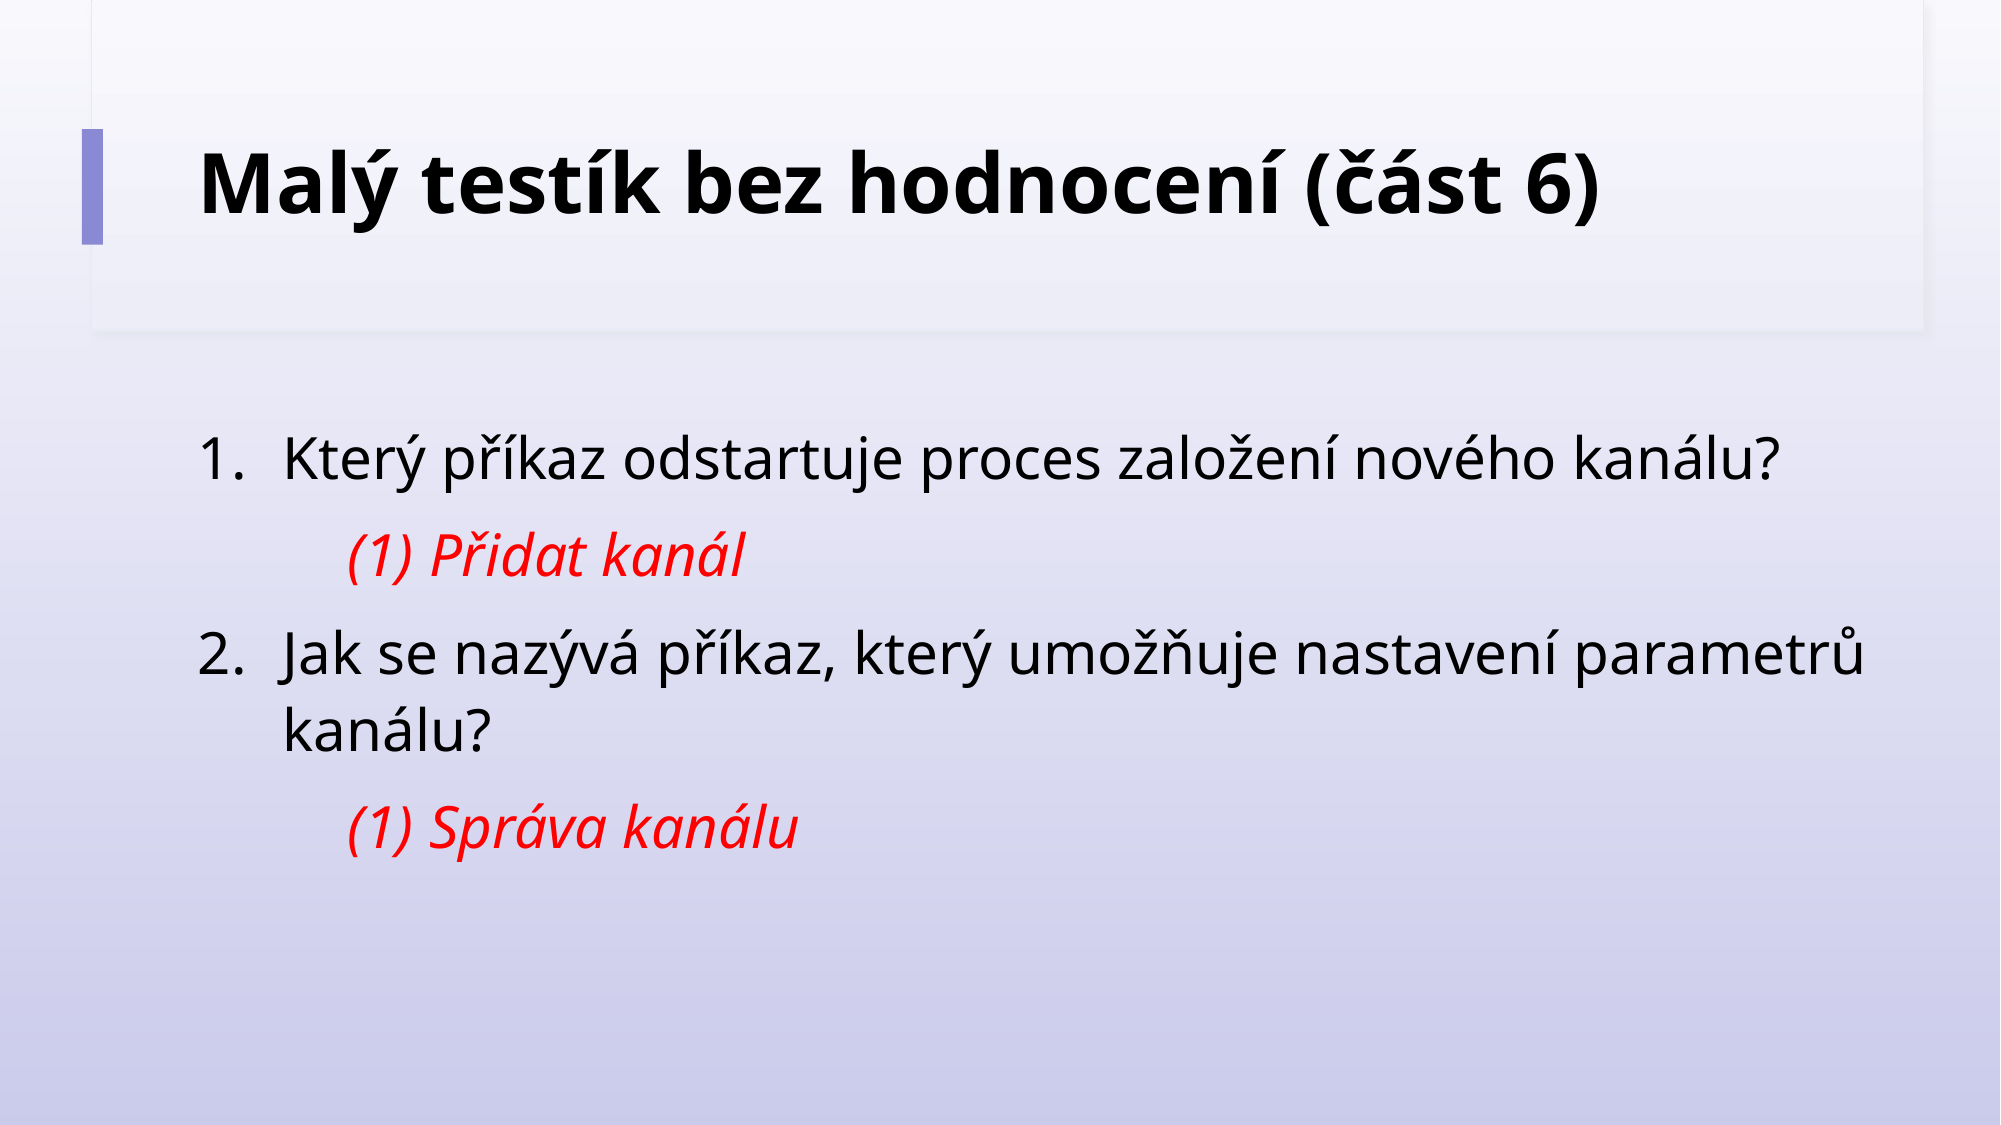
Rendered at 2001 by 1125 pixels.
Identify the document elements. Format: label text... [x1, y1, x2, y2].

list Který příkaz odstartuje proces založení nového kanálu? (1) Přidat kanál Jak se nazývá příkaz, který umožňuje nastavení parametrů kanálu? (1) Správa kanálu [183, 406, 1970, 1013]
title Malý testík bez hodnocení (část 6) [183, 90, 1851, 284]
